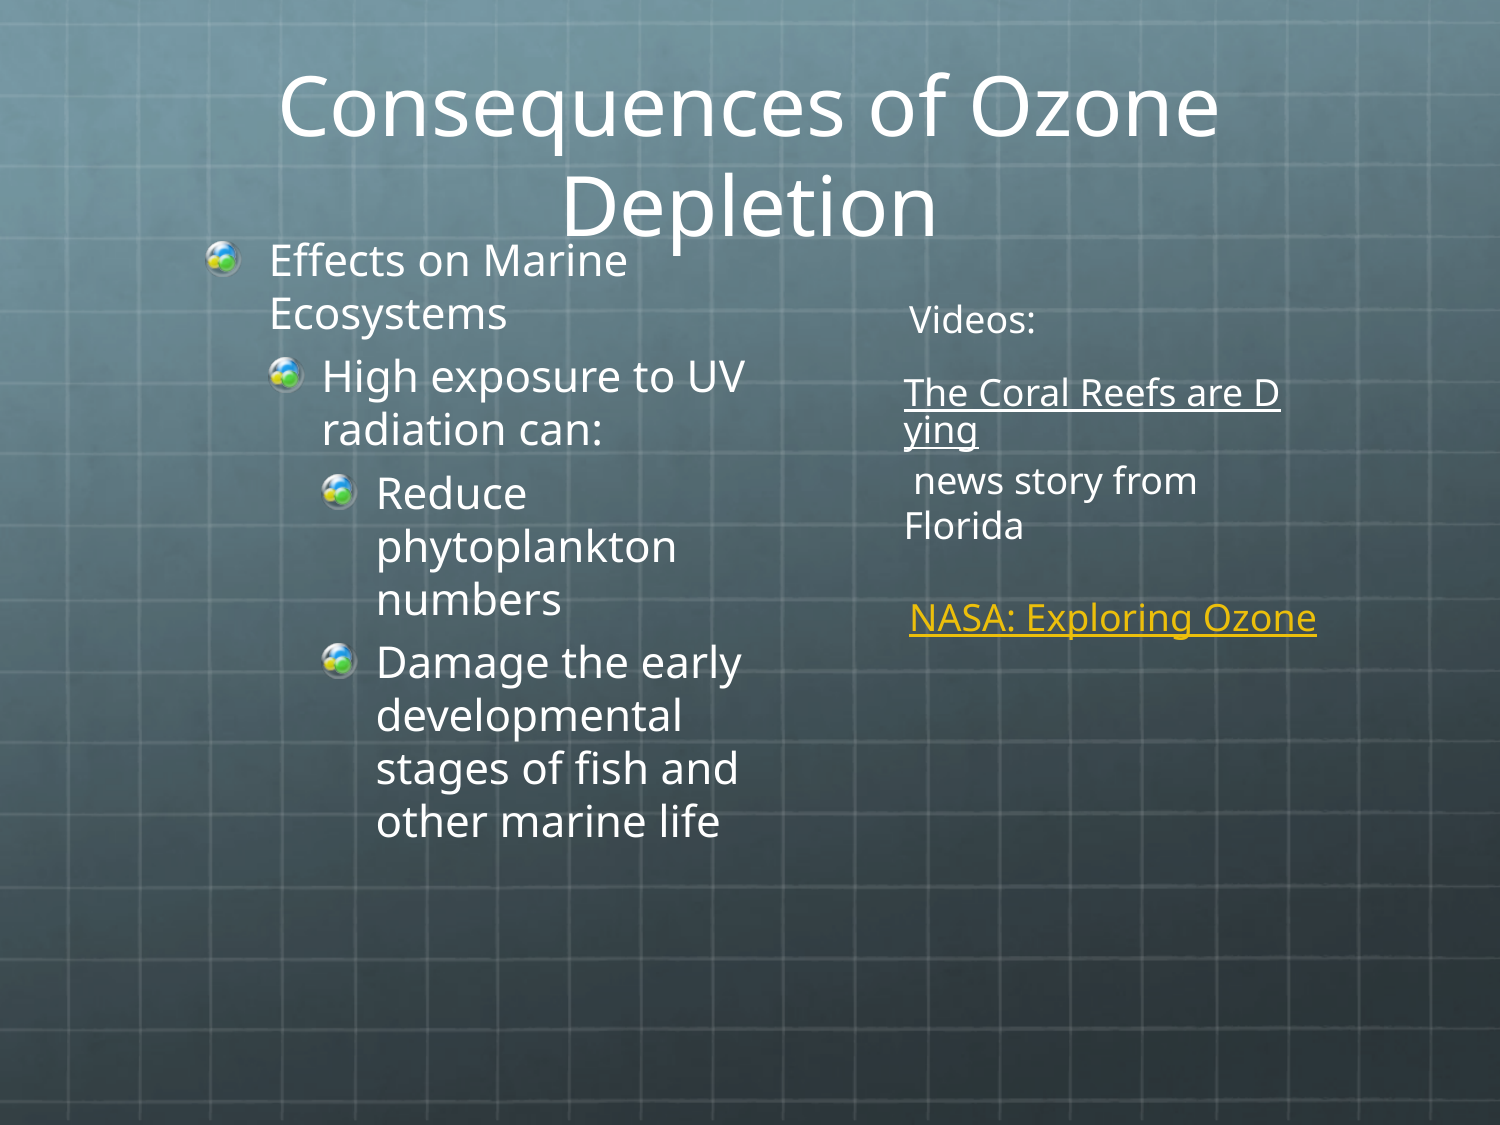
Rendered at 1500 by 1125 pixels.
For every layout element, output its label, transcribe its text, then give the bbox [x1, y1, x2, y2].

list Effects on Marine Ecosystems High exposure to UV radiation can: Reduce phytoplankton numbers Damage the early developmental stages of fish and other marine life [127, 161, 767, 958]
title Consequences of Ozone Depletion [127, 17, 1372, 289]
text_box The Coral Reefs are Dying news story from Florida [888, 361, 1298, 517]
text_box NASA: Exploring Ozone [894, 586, 1417, 652]
text_box Videos: [894, 288, 1228, 349]
picture [0, 0, 1500, 1125]
